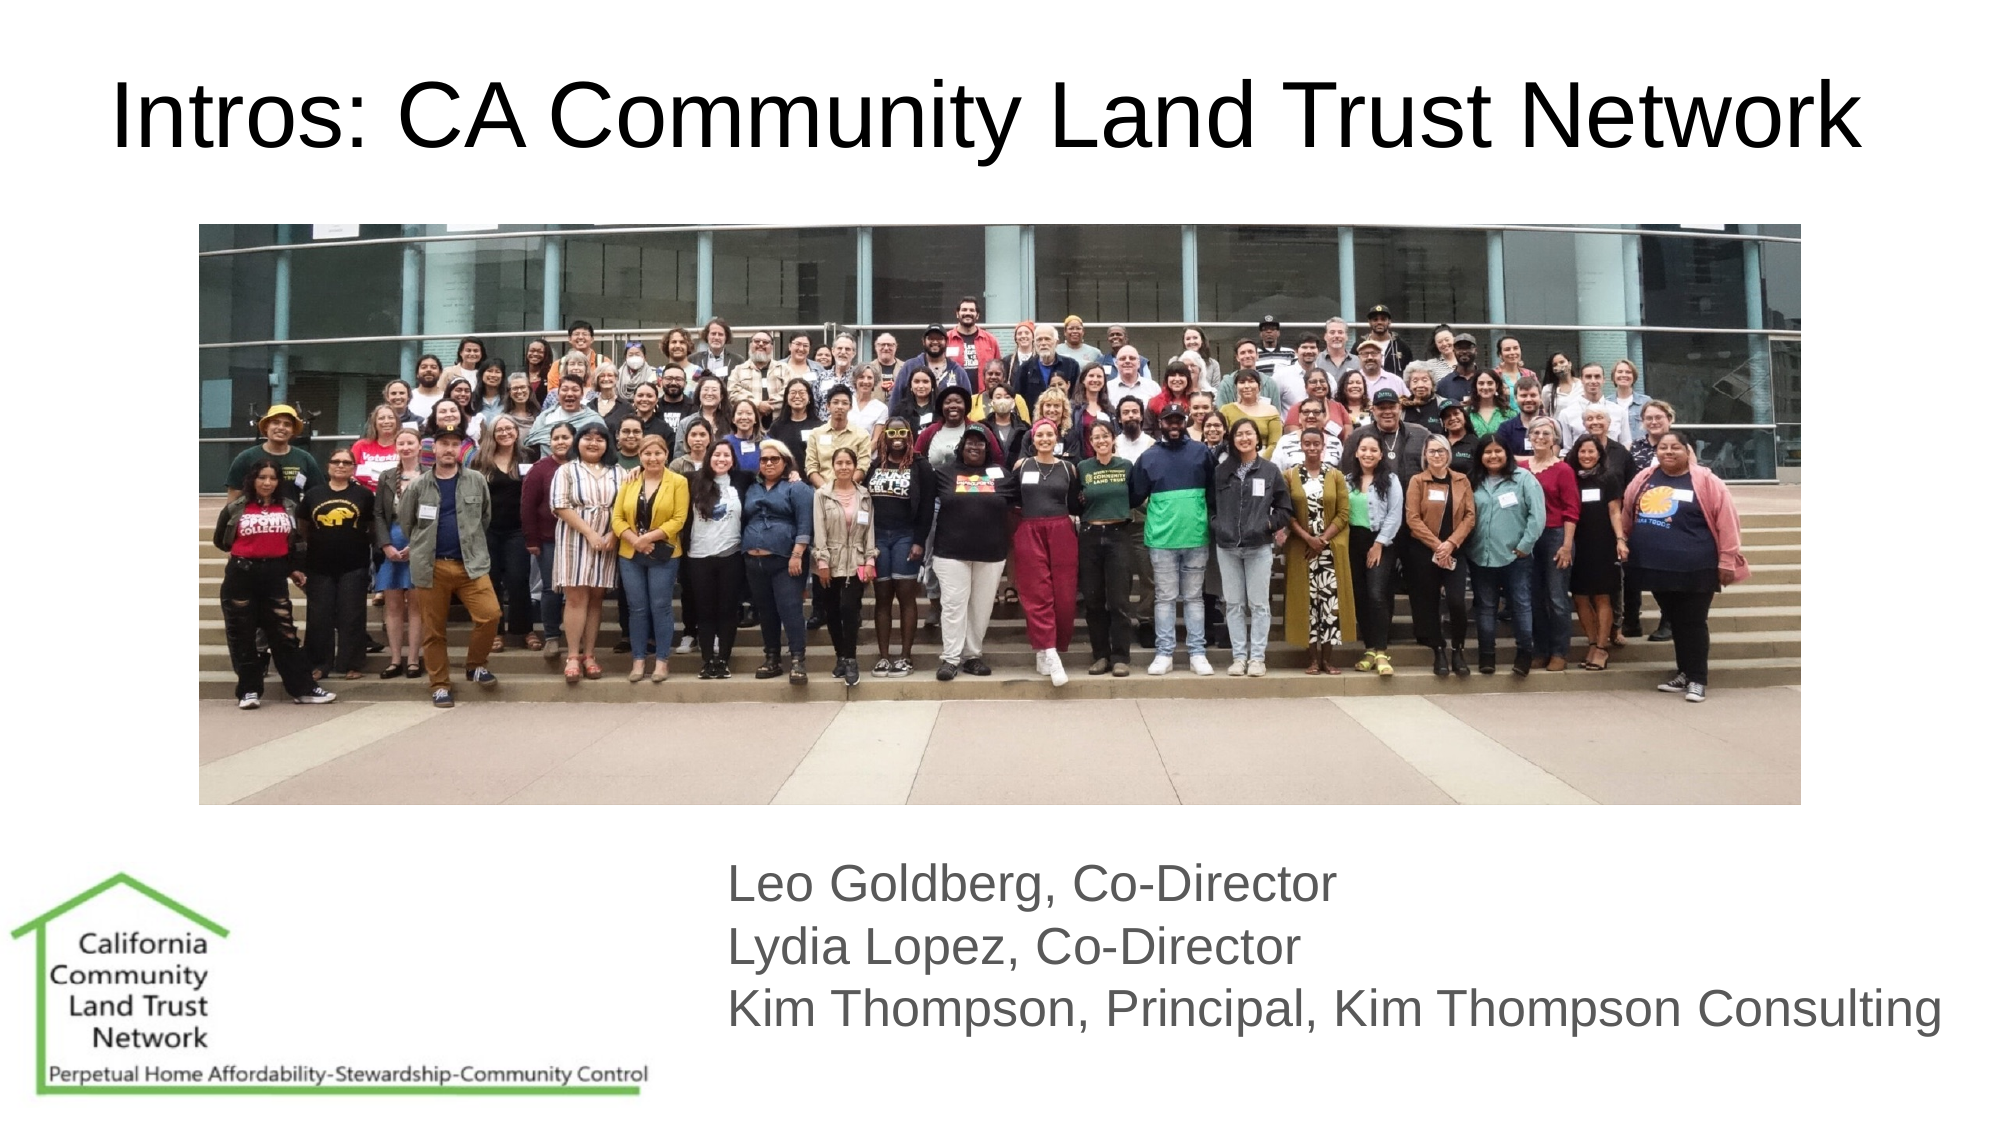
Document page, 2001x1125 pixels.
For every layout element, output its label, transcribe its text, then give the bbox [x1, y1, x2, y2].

picture [199, 224, 1801, 805]
title Intros: CA Community Land Trust Network [68, 35, 1932, 186]
subtitle Leo Goldberg, Co-Director Lydia Lopez, Co-Director Kim Thompson, Principal, Kim Thompson Consulting [707, 829, 1976, 1071]
picture [0, 842, 669, 1125]
